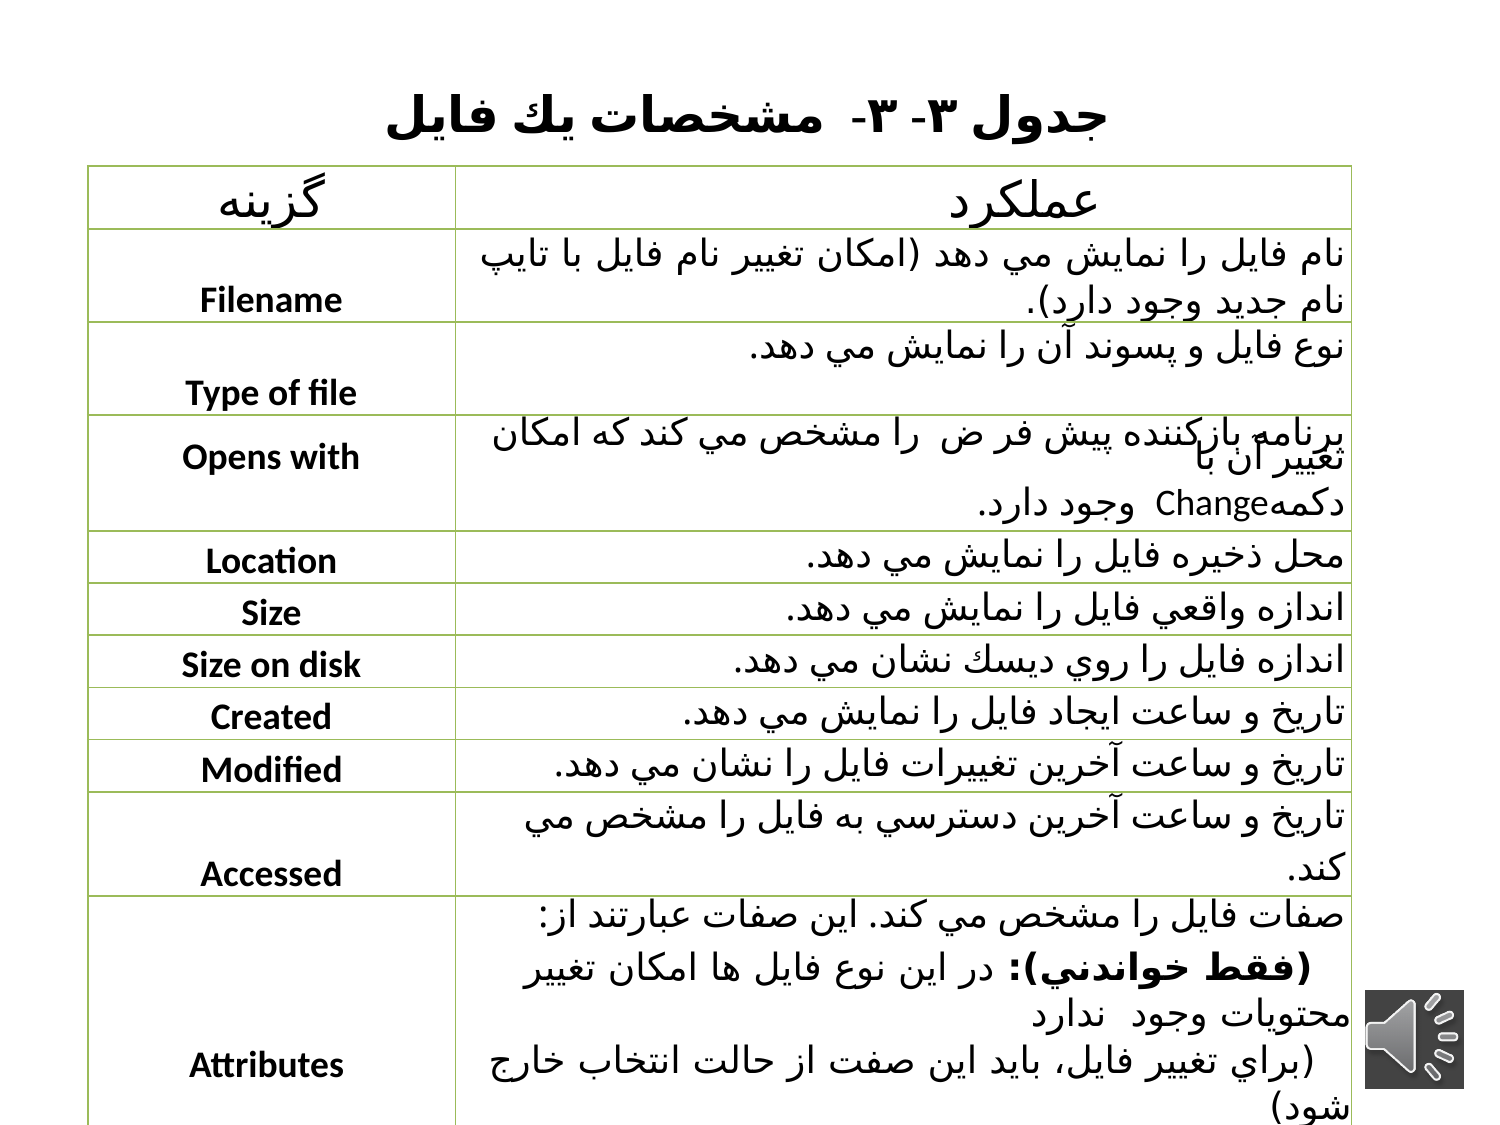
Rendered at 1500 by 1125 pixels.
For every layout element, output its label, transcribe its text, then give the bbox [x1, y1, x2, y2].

table_header ﮔﺰﻳﻨﻪ [89, 167, 455, 228]
table_cell Location [89, 532, 455, 582]
table_header ﻋﻤﻠﻜﺮد [456, 167, 1351, 228]
table_cell ﺗﺎرﻳﺦ و ﺳﺎﻋﺖ آﺧﺮﻳﻦ ﺗﻐﻴﻴﺮات ﻓﺎﻳﻞ را ﻧﺸﺎن ﻣﻲ دﻫﺪ. [456, 740, 1351, 791]
table_cell ﺗﺎرﻳﺦ و ﺳﺎﻋﺖ آﺧﺮﻳﻦ دﺳﺘﺮﺳﻲ ﺑﻪ ﻓﺎﻳﻞ را ﻣﺸﺨﺺ ﻣﻲ ﻛﻨﺪ. [456, 793, 1351, 895]
table_cell ﺻﻔﺎت ﻓﺎﻳﻞ را ﻣﺸﺨﺺ ﻣﻲ ﻛﻨﺪ. اﻳﻦ ﺻﻔﺎت ﻋﺒﺎرﺗﻨﺪ از: (ﻓﻘﻂ ﺧﻮاﻧﺪﻧﻲ): در اﻳﻦ ﻧﻮع ﻓﺎﻳﻞ ﻫﺎ اﻣﻜﺎن ﺗﻐﻴﻴﺮ ﻣﺤﺘﻮﻳﺎت وﺟﻮد ﻧﺪارد (ﺑﺮاي ﺗﻐﻴﻴﺮ ﻓﺎﻳﻞ، ﺑﺎﻳﺪ اﻳﻦ ﺻﻔﺖ از ﺣﺎﻟﺖ اﻧﺘﺨﺎب ﺧﺎرج ﺷﻮد) (ﭘﻨﻬﺎن): ﻓﺎﻳﻞ ﻫﺎﻳﻲ ﻛﻪ اﻳﻦ ﺻﻔﺖ را دارﻧﺪ در ﻛﺎوﺷﮕﺮ وﻳﻨﺪوز ﻗﺎﺑﻞ ﻣﺸﺎﻫﺪه ﻧﻴﺴﺘﻨﺪ. [456, 897, 1351, 1125]
table_cell ﻧﻮع ﻓﺎﻳﻞ و ﭘﺴﻮﻧﺪ آن را ﻧﻤﺎﻳﺶ ﻣﻲ دﻫﺪ. [456, 323, 1351, 414]
table_cell ﻣﺤﻞ ذﺧﻴﺮه ﻓﺎﻳﻞ را ﻧﻤﺎﻳﺶ ﻣﻲ دﻫﺪ. [456, 532, 1351, 582]
table_cell Type of file [89, 323, 455, 414]
table_cell Created [89, 688, 455, 739]
table_cell اﻧﺪازه ﻓﺎﻳﻞ را روي دﻳﺴﻚ ﻧﺸﺎن ﻣﻲ دﻫﺪ. [456, 636, 1351, 687]
table_cell Modified [89, 740, 455, 791]
table_cell Filename [89, 230, 455, 321]
table_cell Attributes [89, 897, 455, 1125]
table_cell Size [89, 584, 455, 634]
table_cell اﻧﺪازه واﻗﻌﻲ ﻓﺎﻳﻞ را ﻧﻤﺎﻳﺶ ﻣﻲ دﻫﺪ. [456, 584, 1351, 634]
text_box ﺟﺪول ‏٣- ٣- ﻣﺸﺨﺼﺎت ﻳﻚ ﻓﺎﻳﻞ [369, 74, 1125, 150]
table_cell Size on disk [89, 636, 455, 687]
table_cell ﺑﺮﻧﺎﻣﻪ ﺑﺎزﻛﻨﻨﺪه ﭘﻴﺶ ﻓﺮ ض را ﻣﺸﺨﺺ ﻣﻲ ﻛﻨﺪ ﻛﻪ اﻣﻜﺎن ﺗﻐﻴﻴﺮ آن ﺑﺎ دﻛﻤﻪChange وﺟﻮد دارد. [456, 416, 1351, 530]
table_cell Accessed [89, 793, 455, 895]
table_cell ﻧﺎم ﻓﺎﻳﻞ را ﻧﻤﺎﻳﺶ ﻣﻲ دﻫﺪ (اﻣﻜﺎن ﺗﻐﻴﻴﺮ ﻧﺎم ﻓﺎﻳﻞ ﺑﺎ ﺗﺎﻳﭗ ﻧﺎم ﺟﺪﻳﺪ وﺟﻮد دارد). [456, 230, 1351, 321]
picture [1364, 989, 1465, 1090]
table_cell ﺗﺎرﻳﺦ و ﺳﺎﻋﺖ اﻳﺠﺎد ﻓﺎﻳﻞ را ﻧﻤﺎﻳﺶ ﻣﻲ دﻫﺪ. [456, 688, 1351, 739]
table_cell Opens with [89, 416, 455, 530]
